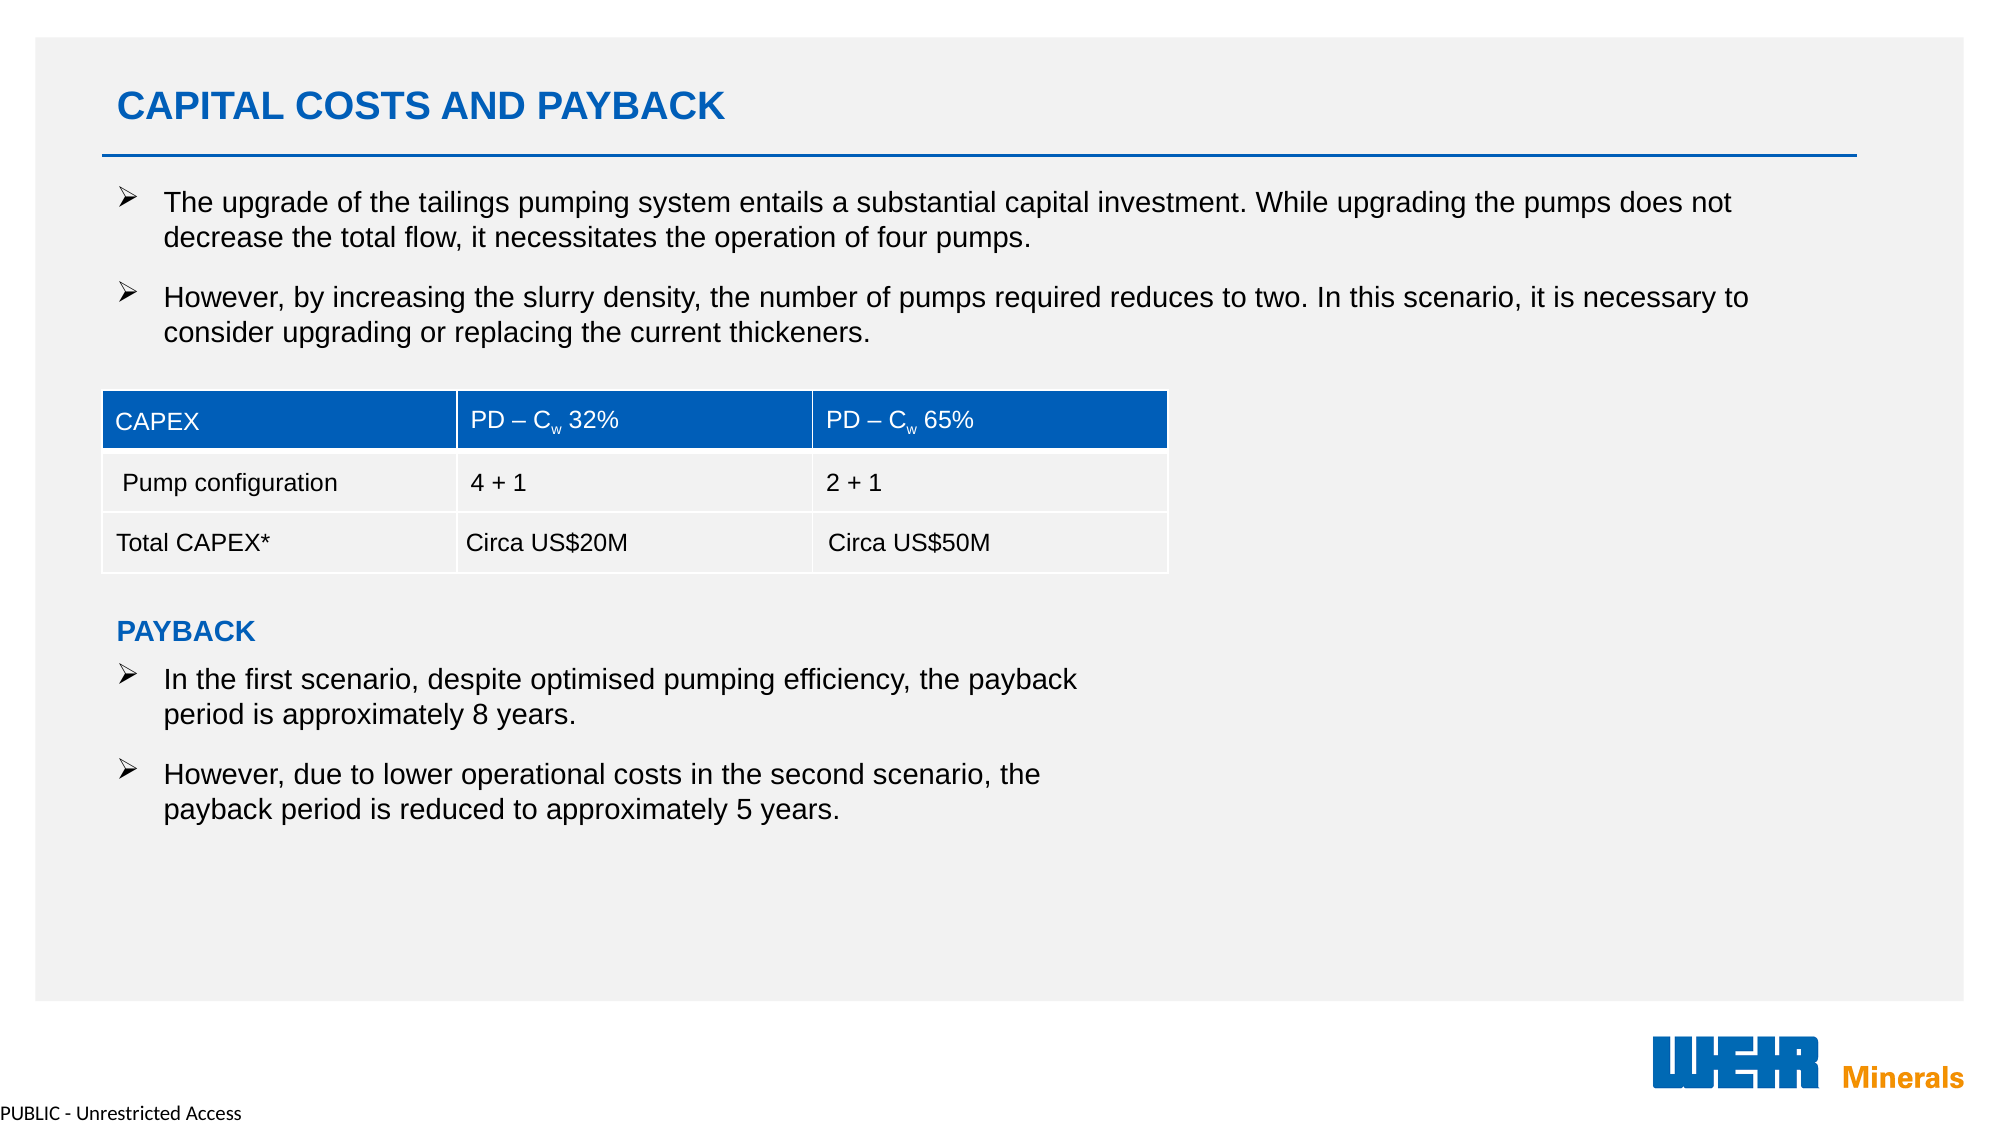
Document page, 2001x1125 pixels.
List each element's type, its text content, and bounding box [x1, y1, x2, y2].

table_cell 4 + 1 [458, 454, 812, 511]
table_cell 2 + 1 [813, 454, 1167, 511]
text_box PAYBACK In the first scenario, despite optimised pumping efficiency, the payback period is approximately 8 years. However, due to lower operational costs in the second scenario, the payback period is reduced to approximately 5 years. [101, 605, 1106, 833]
table_cell Circa US$20M [458, 513, 812, 572]
title CAPITAL COSTS AND PAYBACK [101, 83, 1579, 144]
table_cell Pump configuration [103, 454, 456, 511]
table_header CAPEX [103, 391, 456, 448]
table_header PD – Cw 32% [458, 391, 812, 448]
table_header PD – Cw 65% [813, 391, 1167, 448]
picture [0, 0, 2001, 1125]
table_cell Circa US$50M [813, 513, 1167, 572]
text_box The upgrade of the tailings pumping system entails a substantial capital investment. While upgrading the pumps does not decrease the total flow, it necessitates the operation of four pumps. However, by increasing the slurry density, the number of pumps required reduces to two. In this scenario, it is necessary to consider upgrading or replacing the current thickeners. [101, 175, 1864, 356]
table_cell Total CAPEX* [103, 513, 456, 572]
